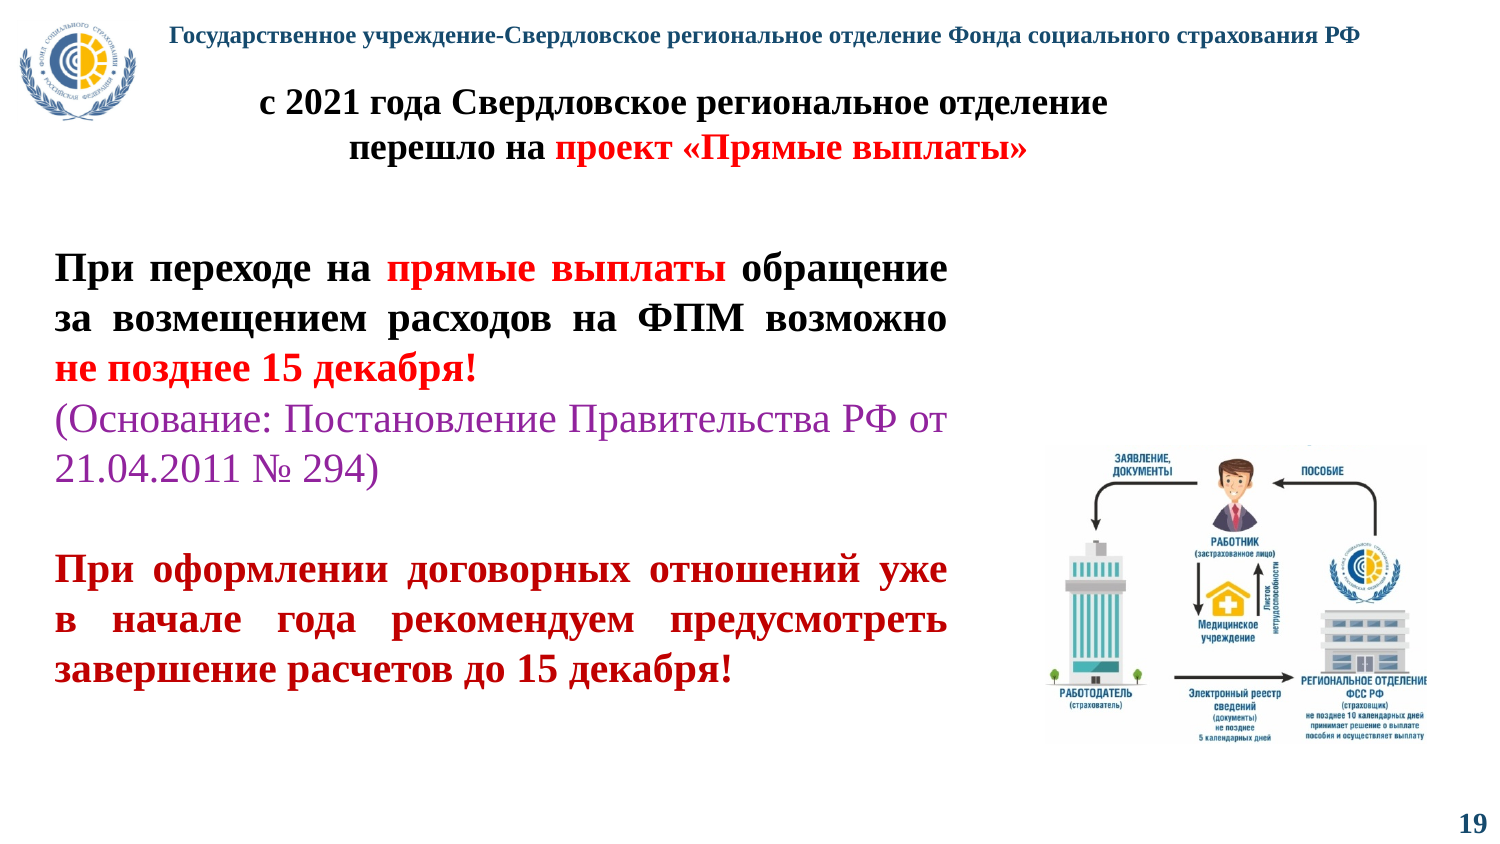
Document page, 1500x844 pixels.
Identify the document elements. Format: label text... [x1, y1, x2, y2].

text_box с 2021 года Свердловское региональное отделение перешло на проект «Прямые выплаты» [174, 70, 1203, 175]
slide_number 19 [1418, 798, 1500, 844]
text_box При переходе на прямые выплаты обращение за возмещением расходов на ФПМ возможно не позднее 15 декабря! (Основание: Постановление Правительства РФ от 21.04.2011 № 294) При оформлении договорных отношений уже в начале года рекомендуем предусмотреть завершение расчетов до 15 декабря! [39, 232, 963, 698]
text_box Государственное учреждение-Свердловское региональное отделение Фонда социального страхования РФ [135, 11, 1396, 56]
picture [1045, 445, 1427, 744]
picture [17, 19, 139, 124]
